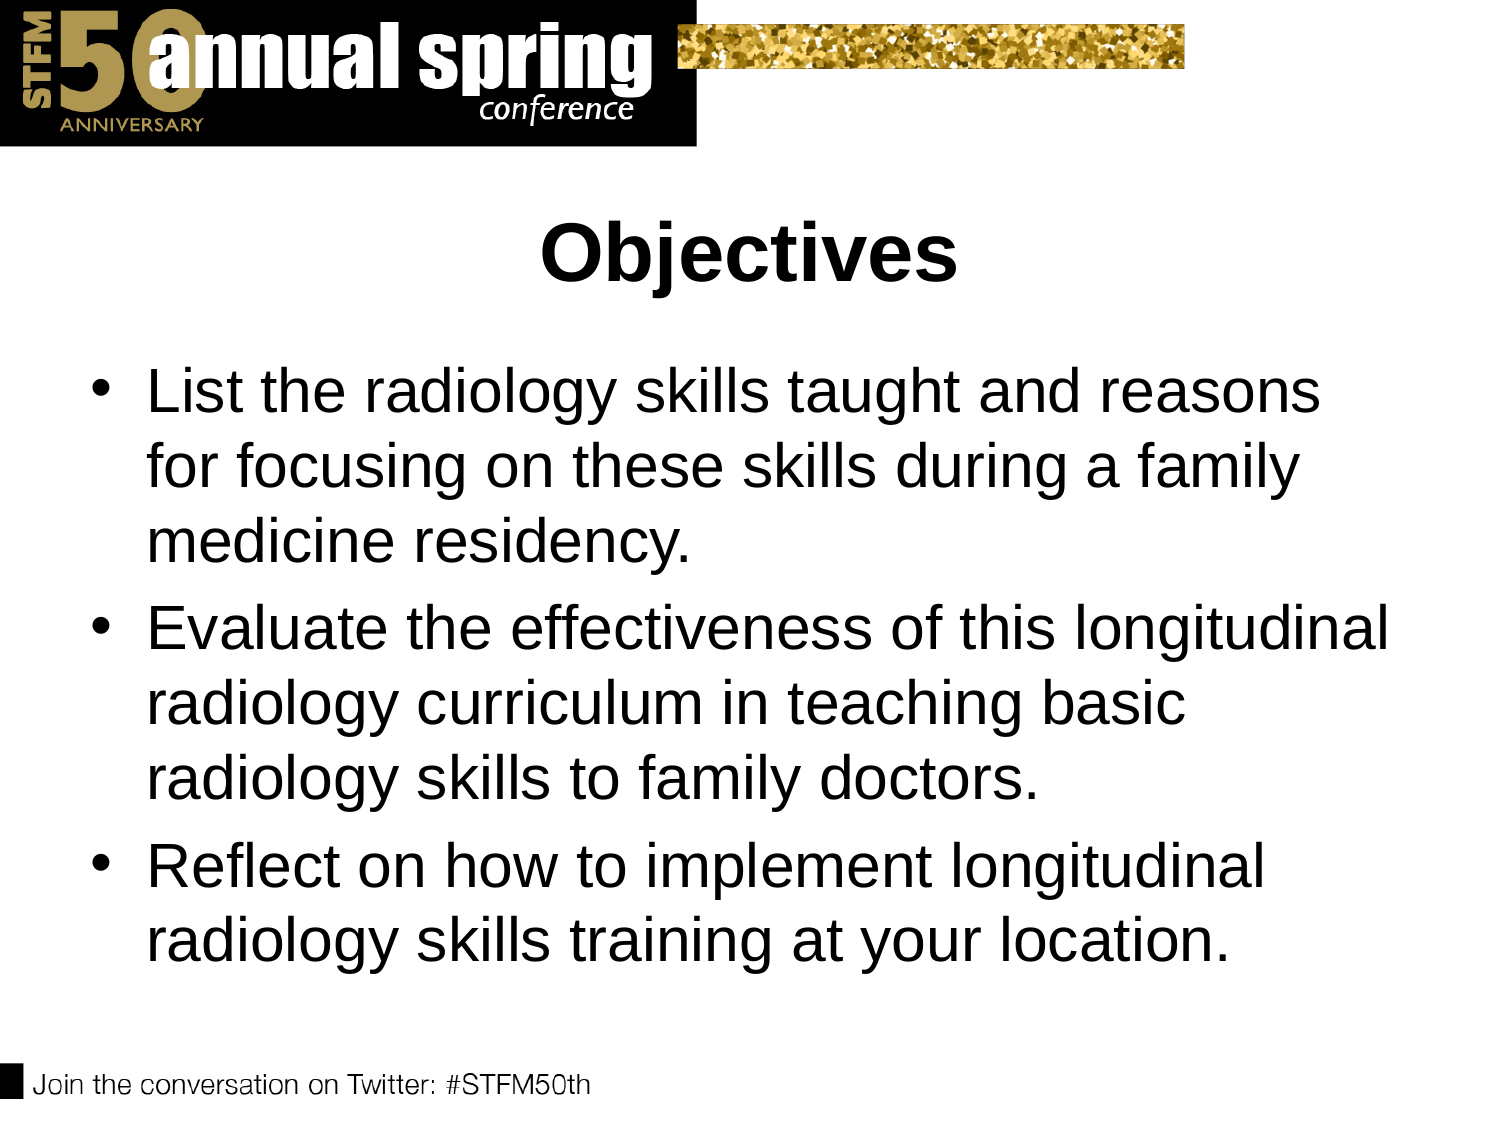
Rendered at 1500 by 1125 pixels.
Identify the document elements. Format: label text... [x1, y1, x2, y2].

title Objectives [75, 154, 1425, 342]
list List the radiology skills taught and reasons for focusing on these skills during a family medicine residency. Evaluate the effectiveness of this longitudinal radiology curriculum in teaching basic radiology skills to family doctors. Reflect on how to implement longitudinal radiology skills training at your location. [75, 342, 1425, 1020]
picture [0, 0, 1500, 1125]
